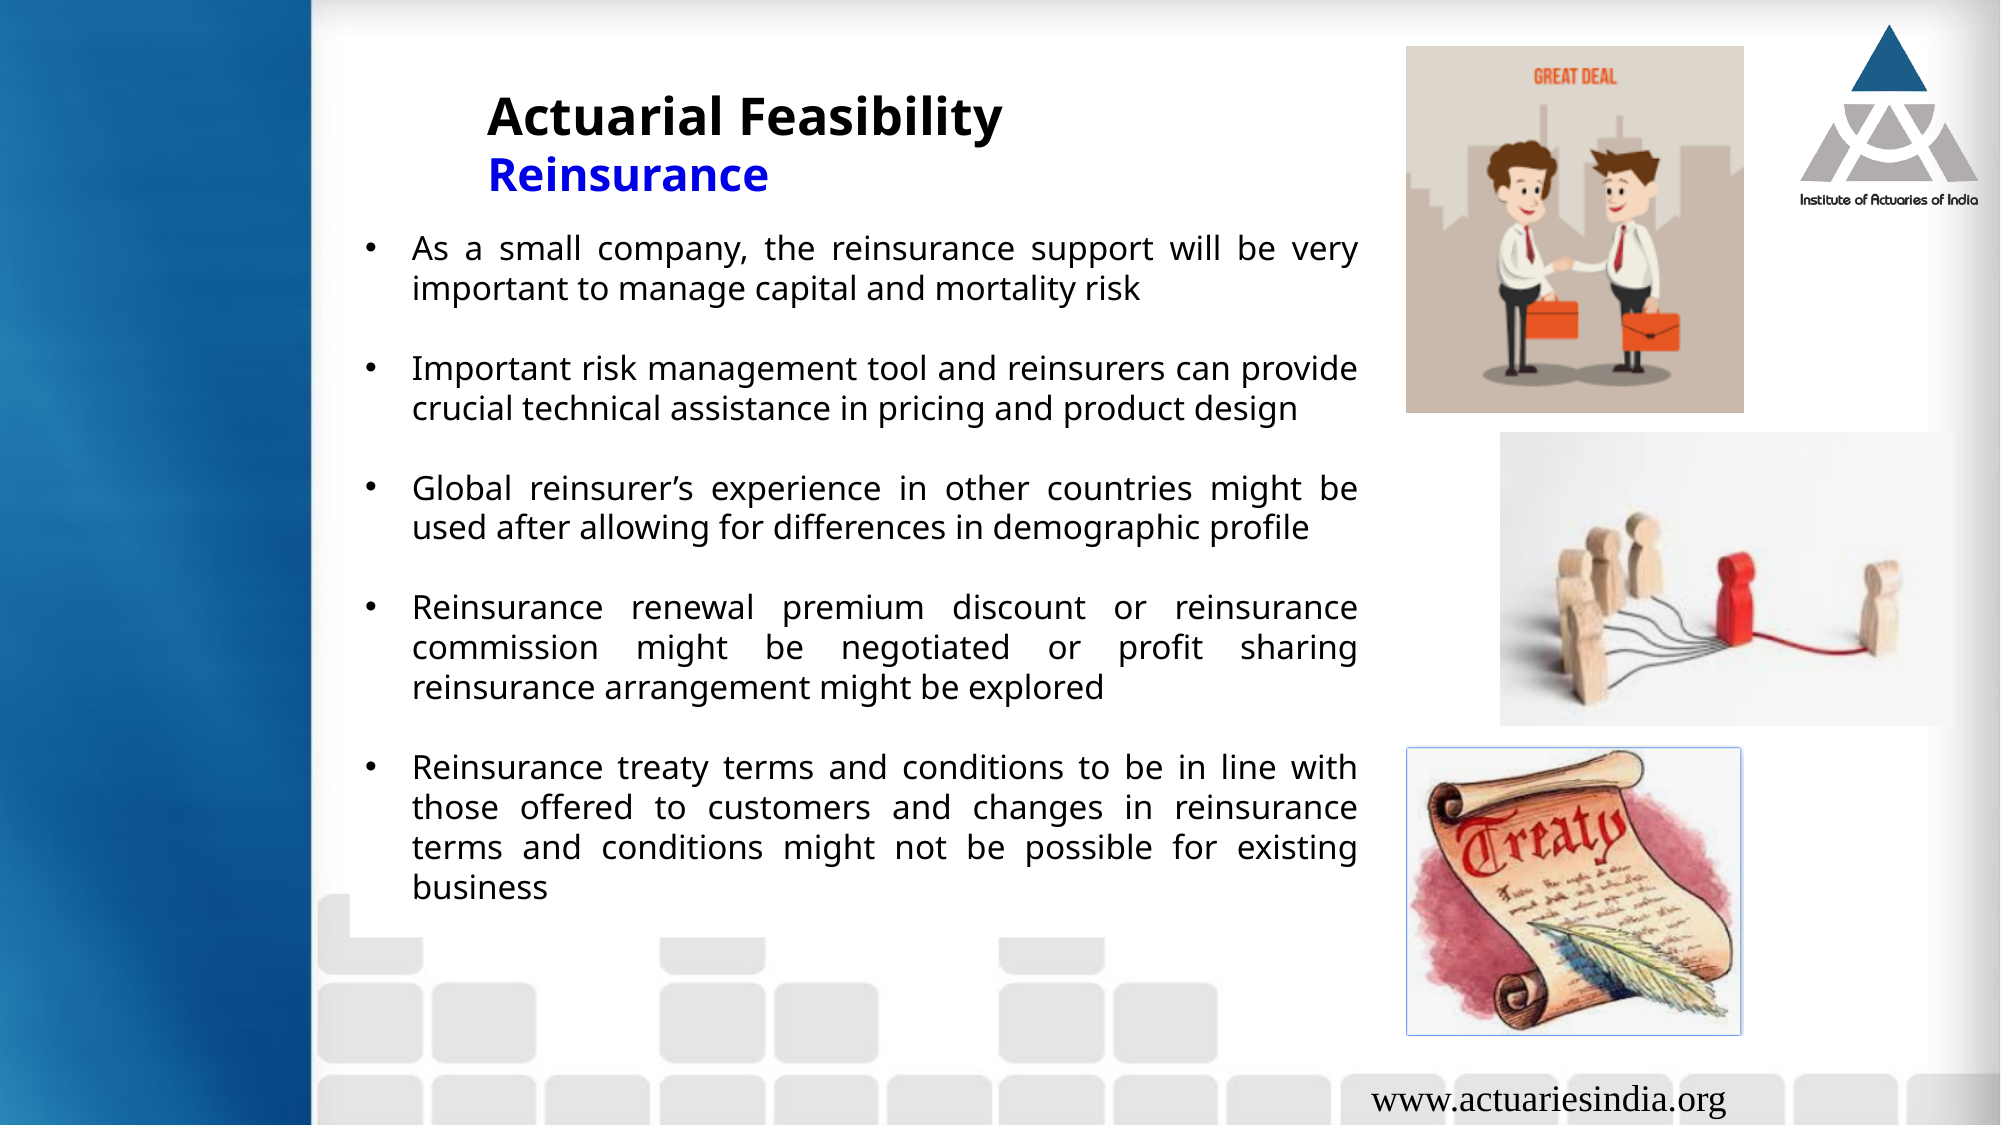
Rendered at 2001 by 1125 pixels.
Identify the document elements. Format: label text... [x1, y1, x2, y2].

picture [0, 0, 2001, 1125]
text_box www.actuariesindia.org [1356, 1066, 1832, 1125]
text_box As a small company, the reinsurance support will be very important to manage capital and mortality risk Important risk management tool and reinsurers can provide crucial technical assistance in pricing and product design Global reinsurer’s experience in other countries might be used after allowing for differences in demographic profile Reinsurance renewal premium discount or reinsurance commission might be negotiated or profit sharing reinsurance arrangement might be explored Reinsurance treaty terms and conditions to be in line with those offered to customers and changes in reinsurance terms and conditions might not be possible for existing business [350, 219, 1375, 938]
text_box Actuarial Feasibility Reinsurance [472, 75, 1401, 205]
